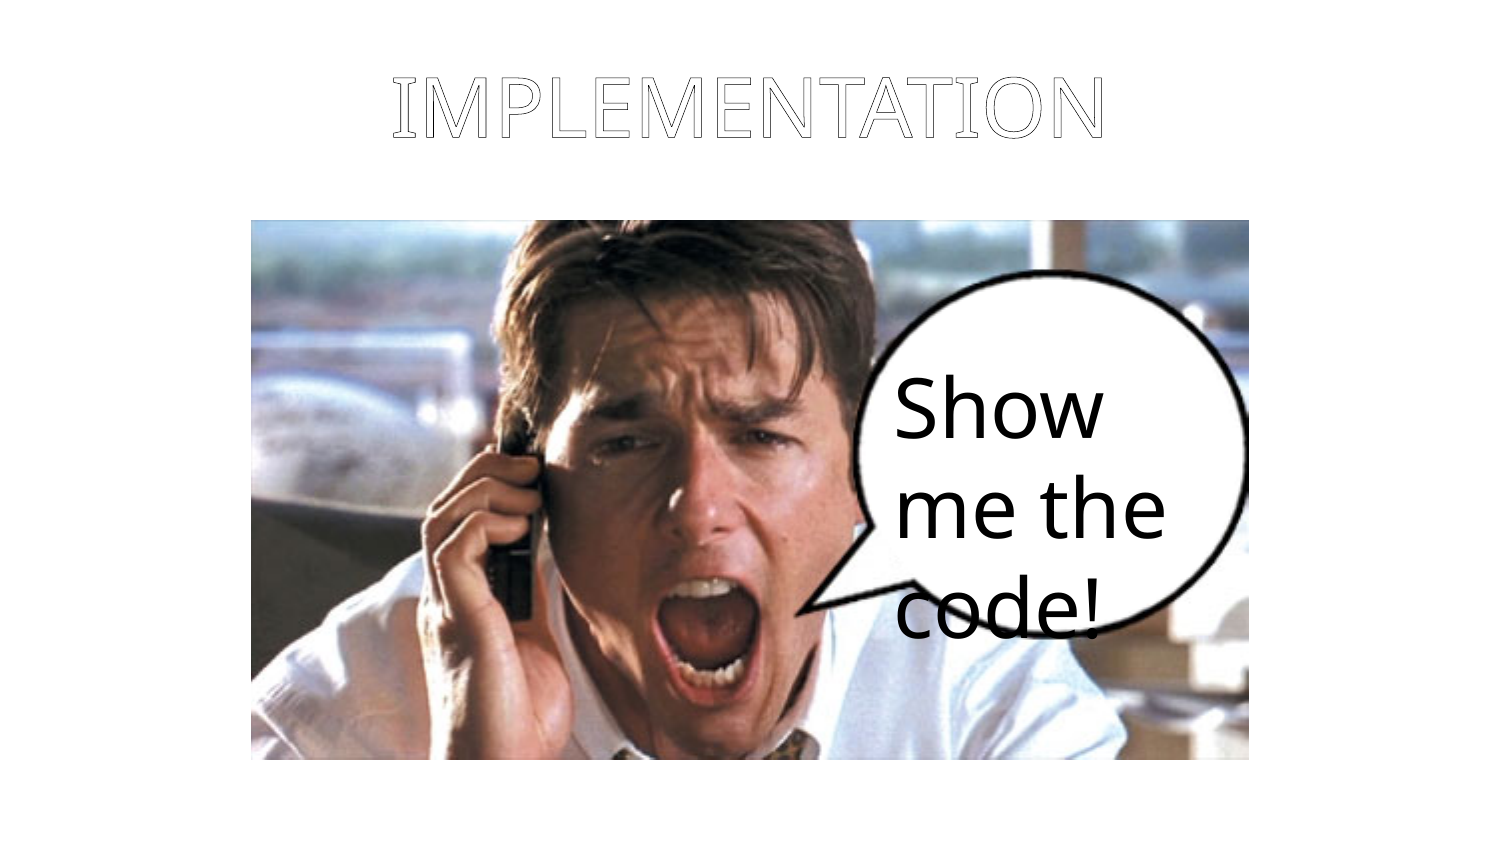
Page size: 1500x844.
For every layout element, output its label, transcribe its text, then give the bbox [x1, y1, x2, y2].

picture [250, 220, 1249, 760]
title Implementation [75, 33, 1425, 175]
